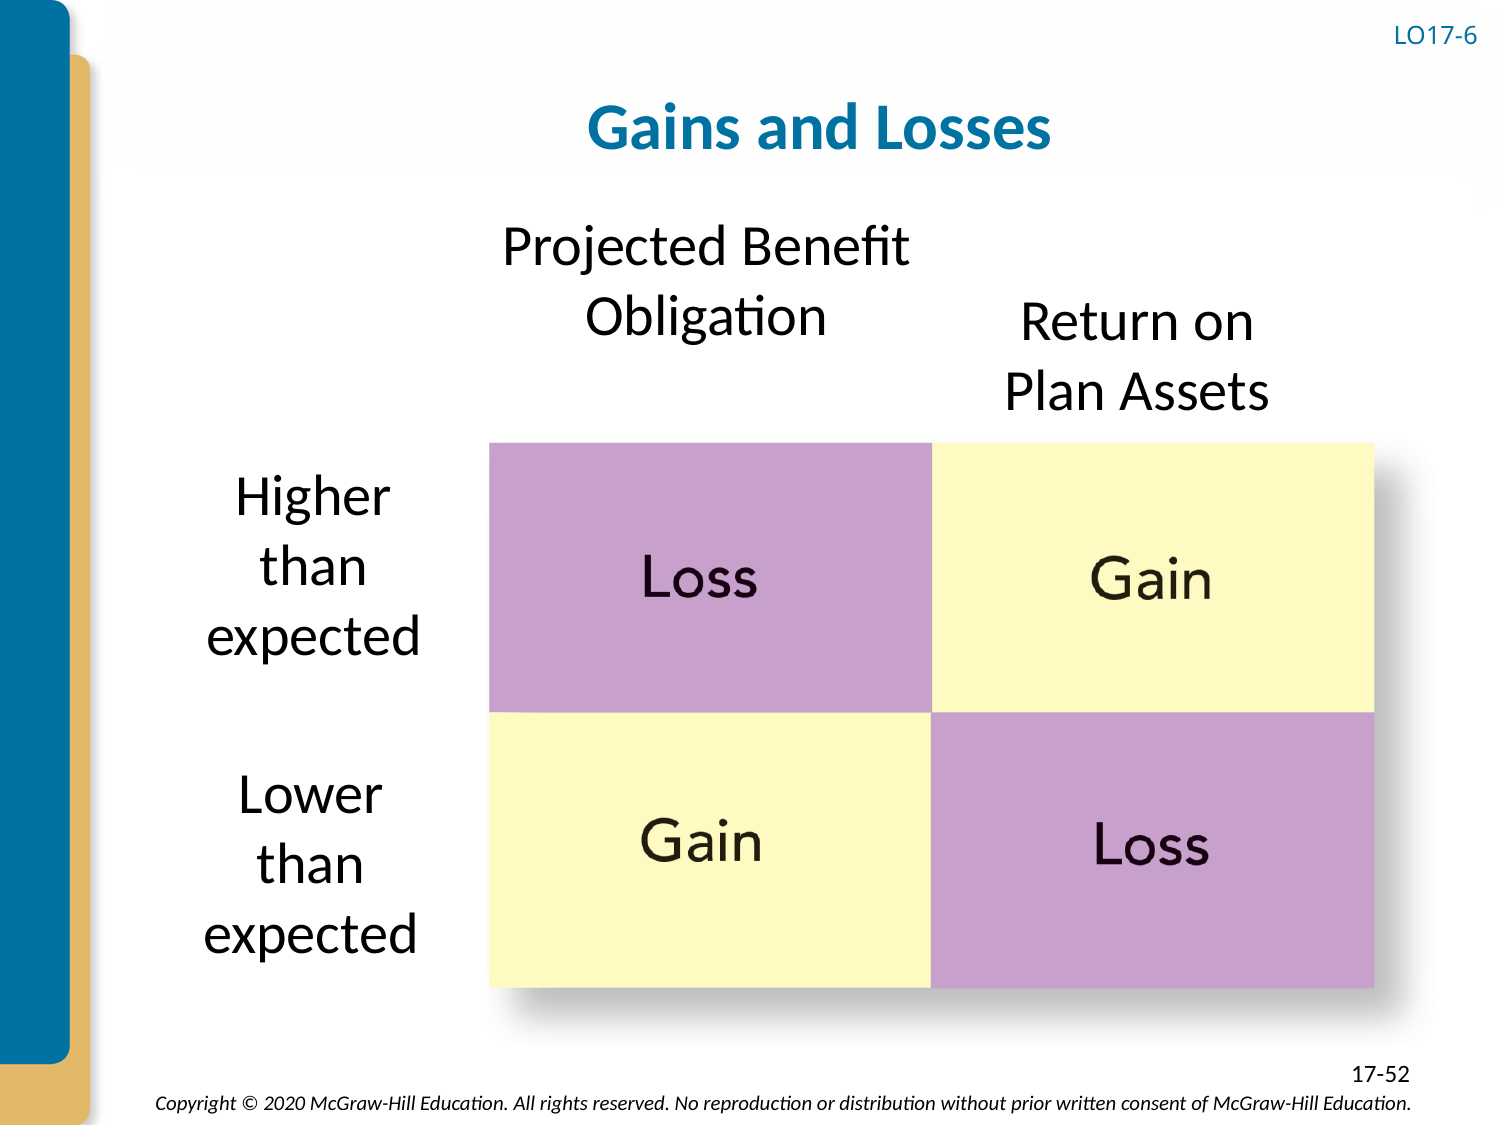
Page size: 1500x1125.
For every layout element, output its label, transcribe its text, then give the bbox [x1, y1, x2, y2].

title Gains and Losses [124, 0, 1500, 238]
picture [0, 0, 1500, 1125]
text_box 17-52 [1074, 1045, 1425, 1103]
text_box Return on Plan Assets [955, 274, 1320, 430]
text_box Projected Benefit Obligation [486, 199, 927, 355]
text_box LO17-6 [1378, 6, 1500, 67]
text_box Higher than expected [140, 450, 486, 675]
text_box Lower than expected [145, 747, 477, 973]
